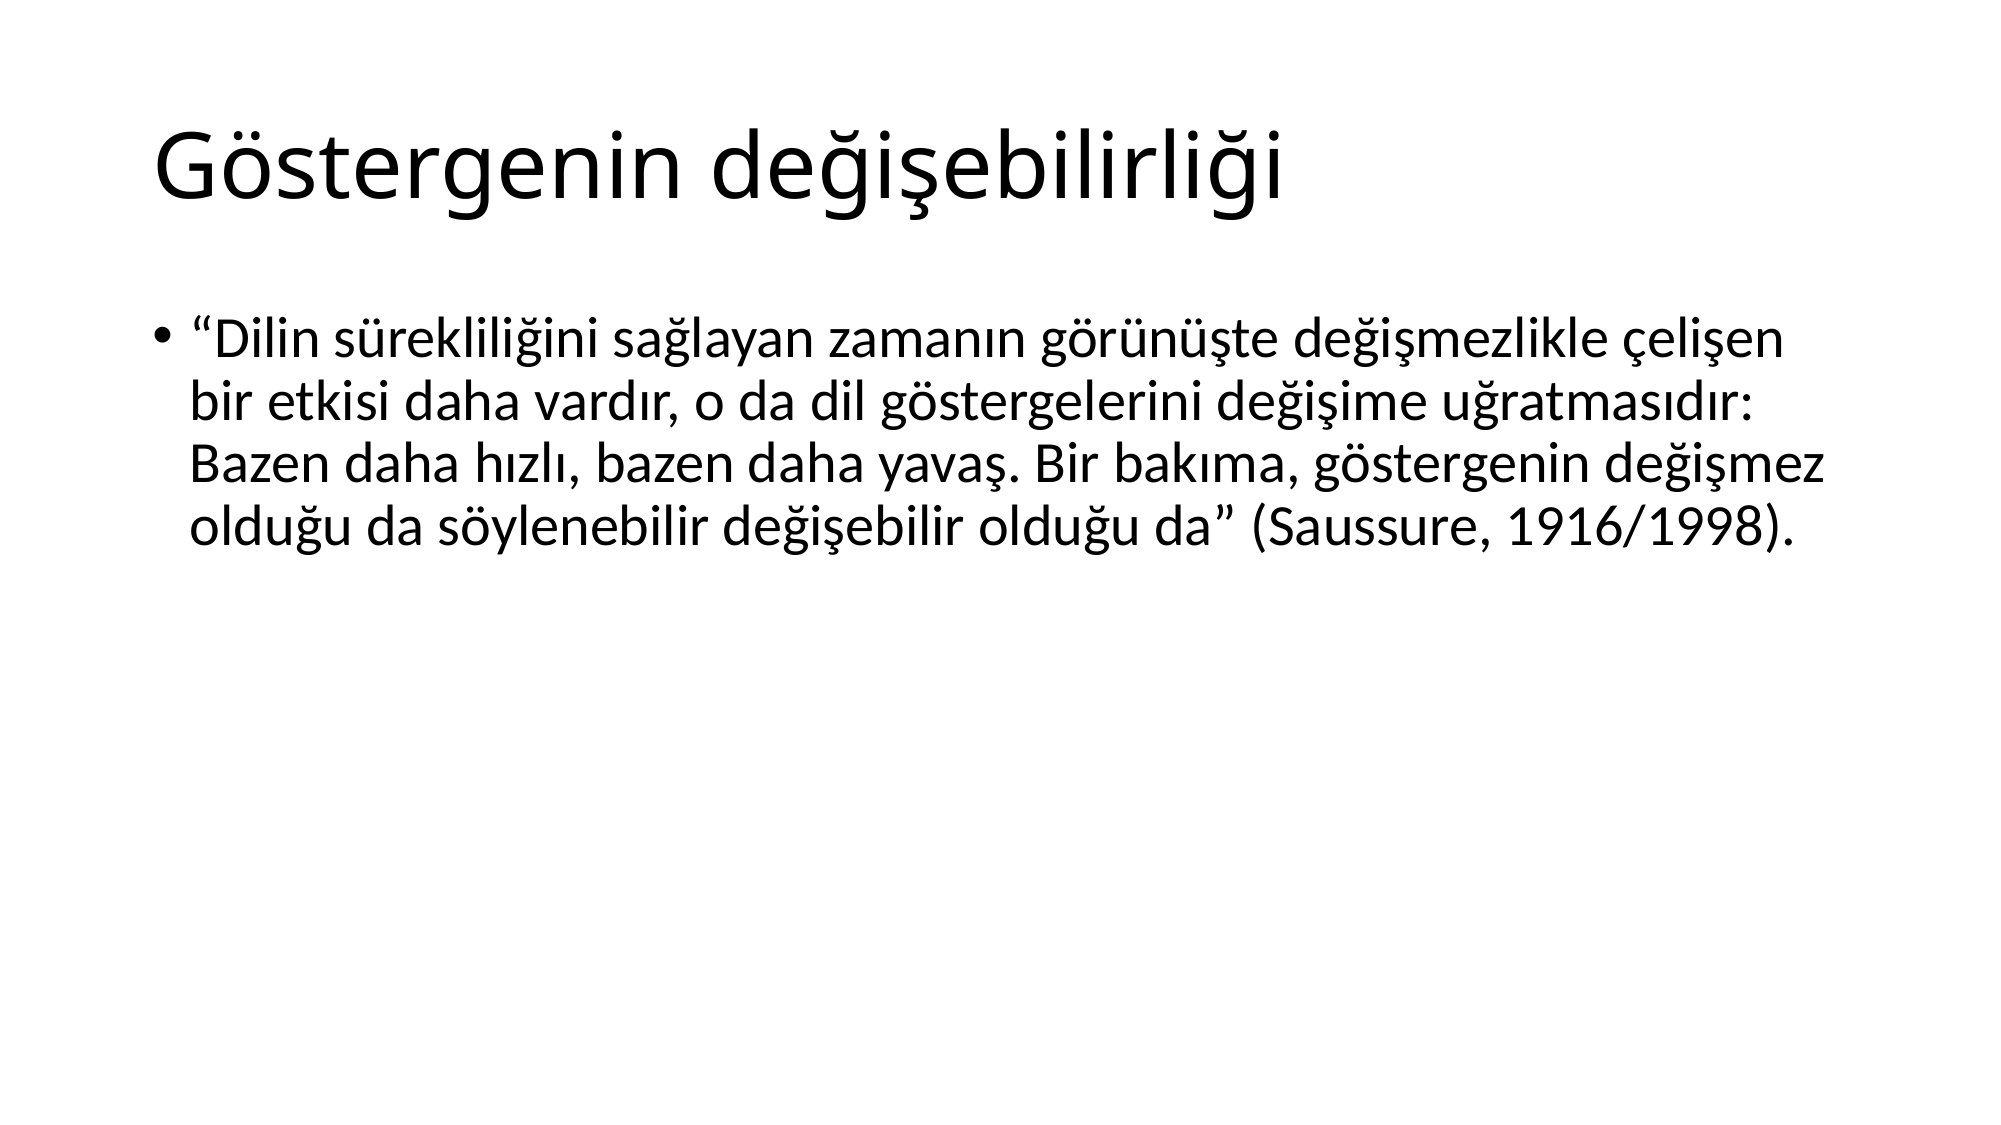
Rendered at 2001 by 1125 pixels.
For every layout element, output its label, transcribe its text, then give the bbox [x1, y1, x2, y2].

title Göstergenin değişebilirliği [137, 59, 1863, 278]
list “Dilin sürekliliğini sağlayan zamanın görünüşte değişmezlikle çelişen bir etkisi daha vardır, o da dil göstergelerini değişime uğratmasıdır: Bazen daha hızlı, bazen daha yavaş. Bir bakıma, göstergenin değişmez olduğu da söylenebilir değişebilir olduğu da” (Saussure, 1916/1998). [137, 299, 1863, 1014]
